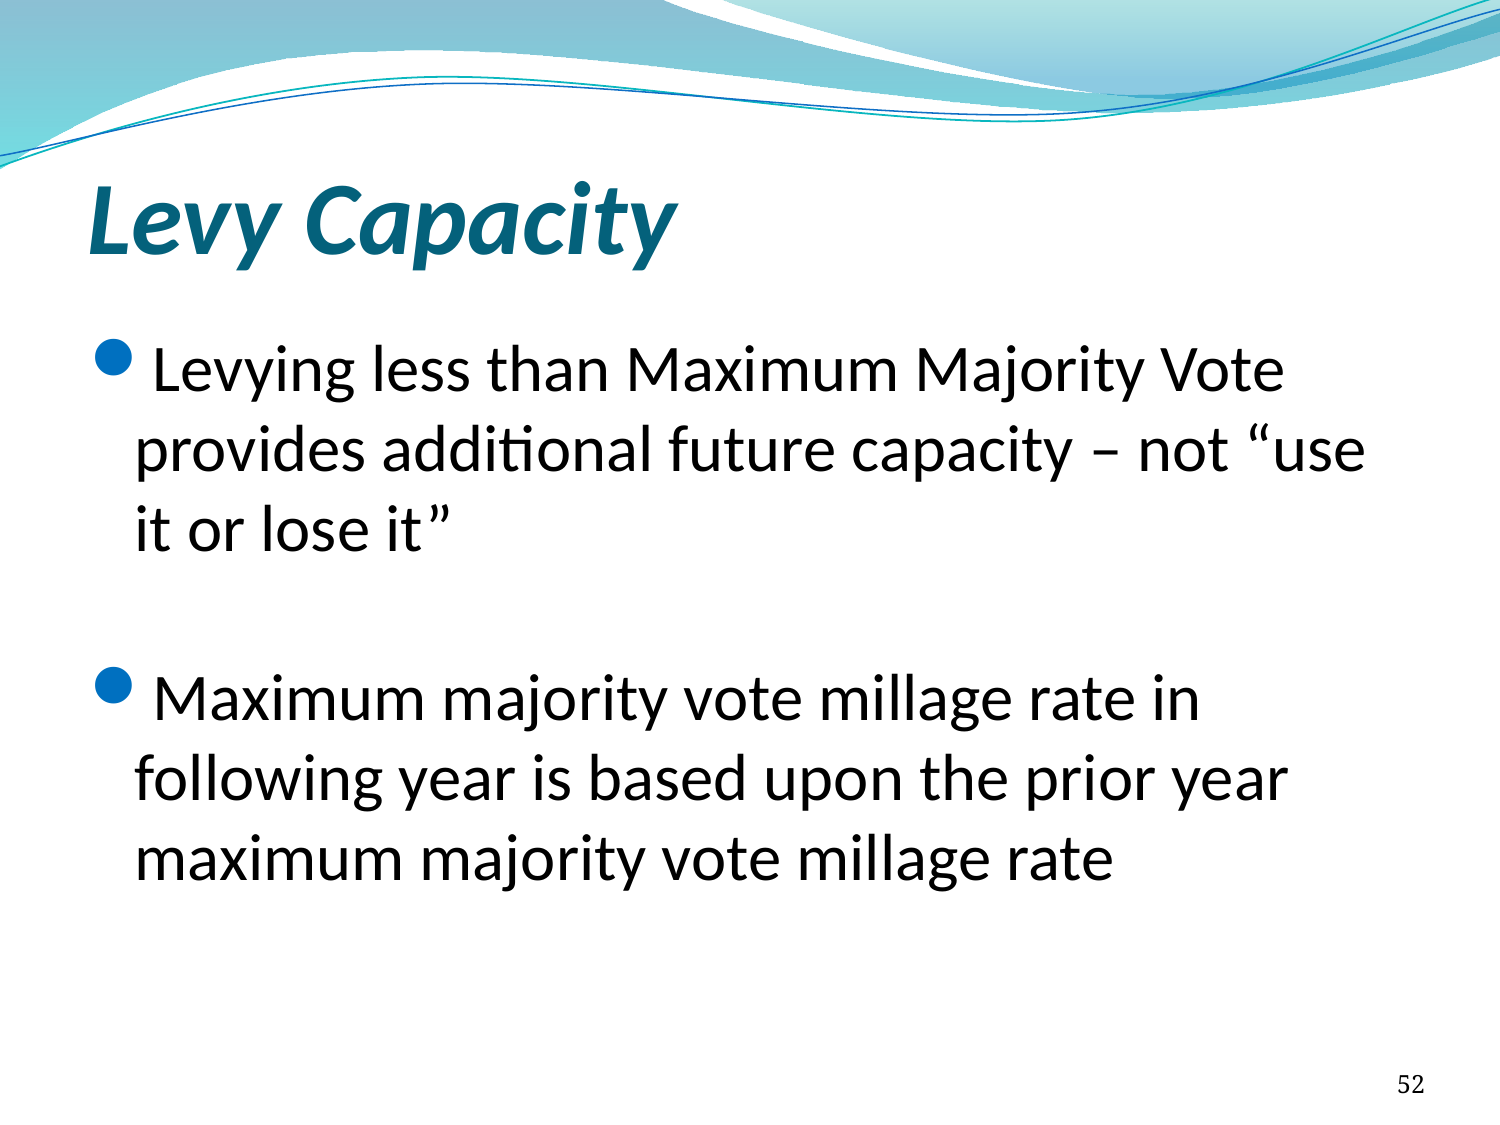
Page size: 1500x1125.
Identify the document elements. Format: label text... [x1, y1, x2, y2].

slide_number 52 [1299, 1042, 1425, 1103]
list Levying less than Maximum Majority Vote provides additional future capacity – not “use it or lose it” Maximum majority vote millage rate in following year is based upon the prior year maximum majority vote millage rate [75, 317, 1425, 1038]
title Levy Capacity [87, 87, 1438, 275]
